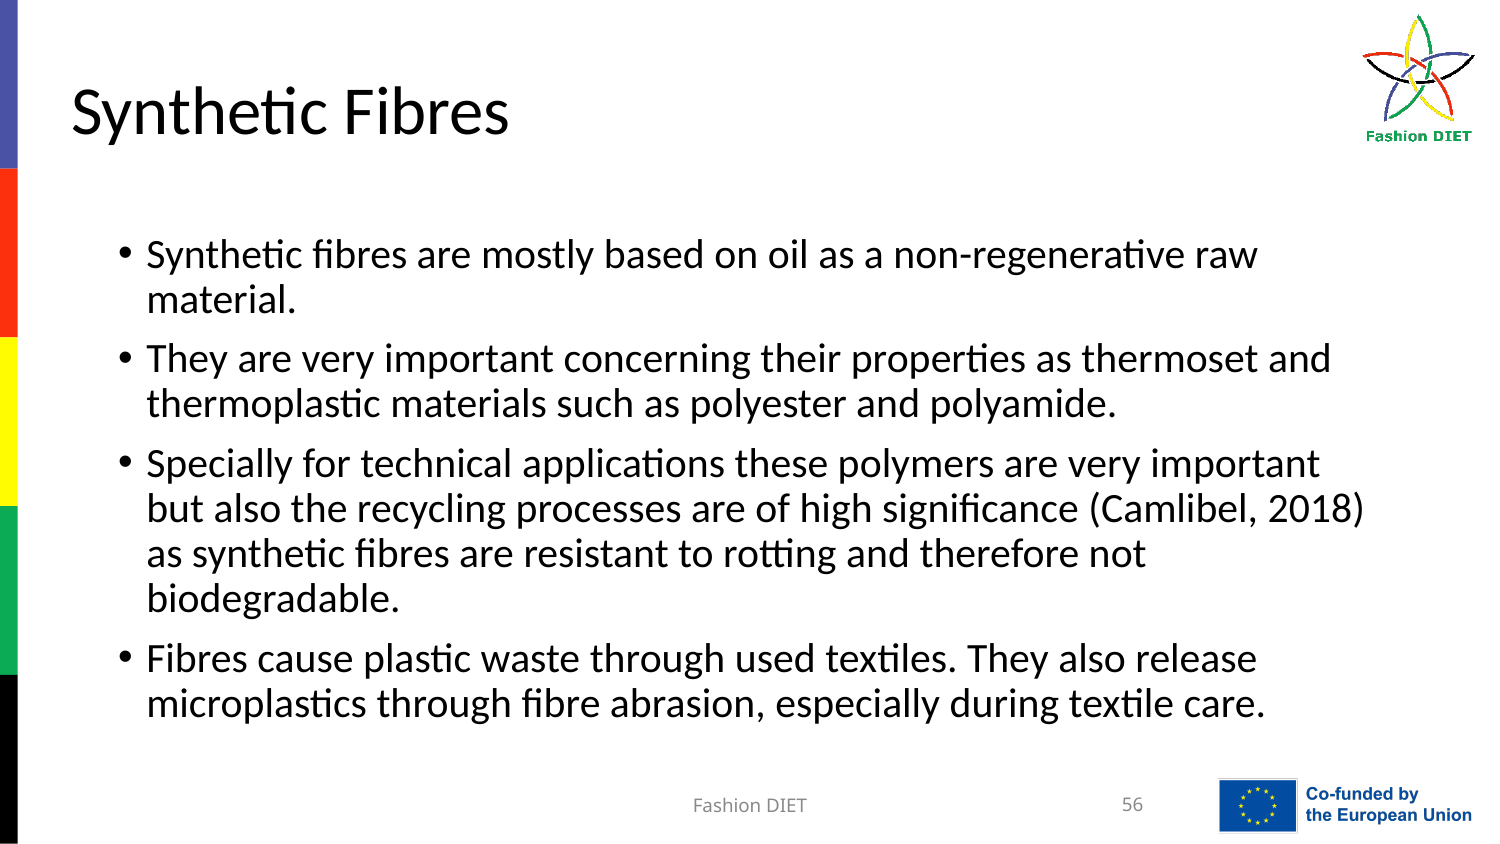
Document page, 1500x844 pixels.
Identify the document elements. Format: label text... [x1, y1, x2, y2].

picture [1216, 777, 1491, 835]
picture [1358, 14, 1480, 151]
title Synthetic Fibres [56, 30, 1350, 194]
text_box 56 [820, 783, 1159, 829]
list Synthetic fibres are mostly based on oil as a non-regenerative raw material. They are very important concerning their properties as thermoset and thermoplastic materials such as polyester and polyamide. Specially for technical applications these polymers are very important but also the recycling processes are of high significance (Camlibel, 2018) as synthetic fibres are resistant to rotting and therefore not biodegradable. Fibres cause plastic waste through used textiles. They also release microplastics through fibre abrasion, especially during textile care. [103, 224, 1397, 760]
text_box Fashion DIET [496, 782, 1004, 828]
